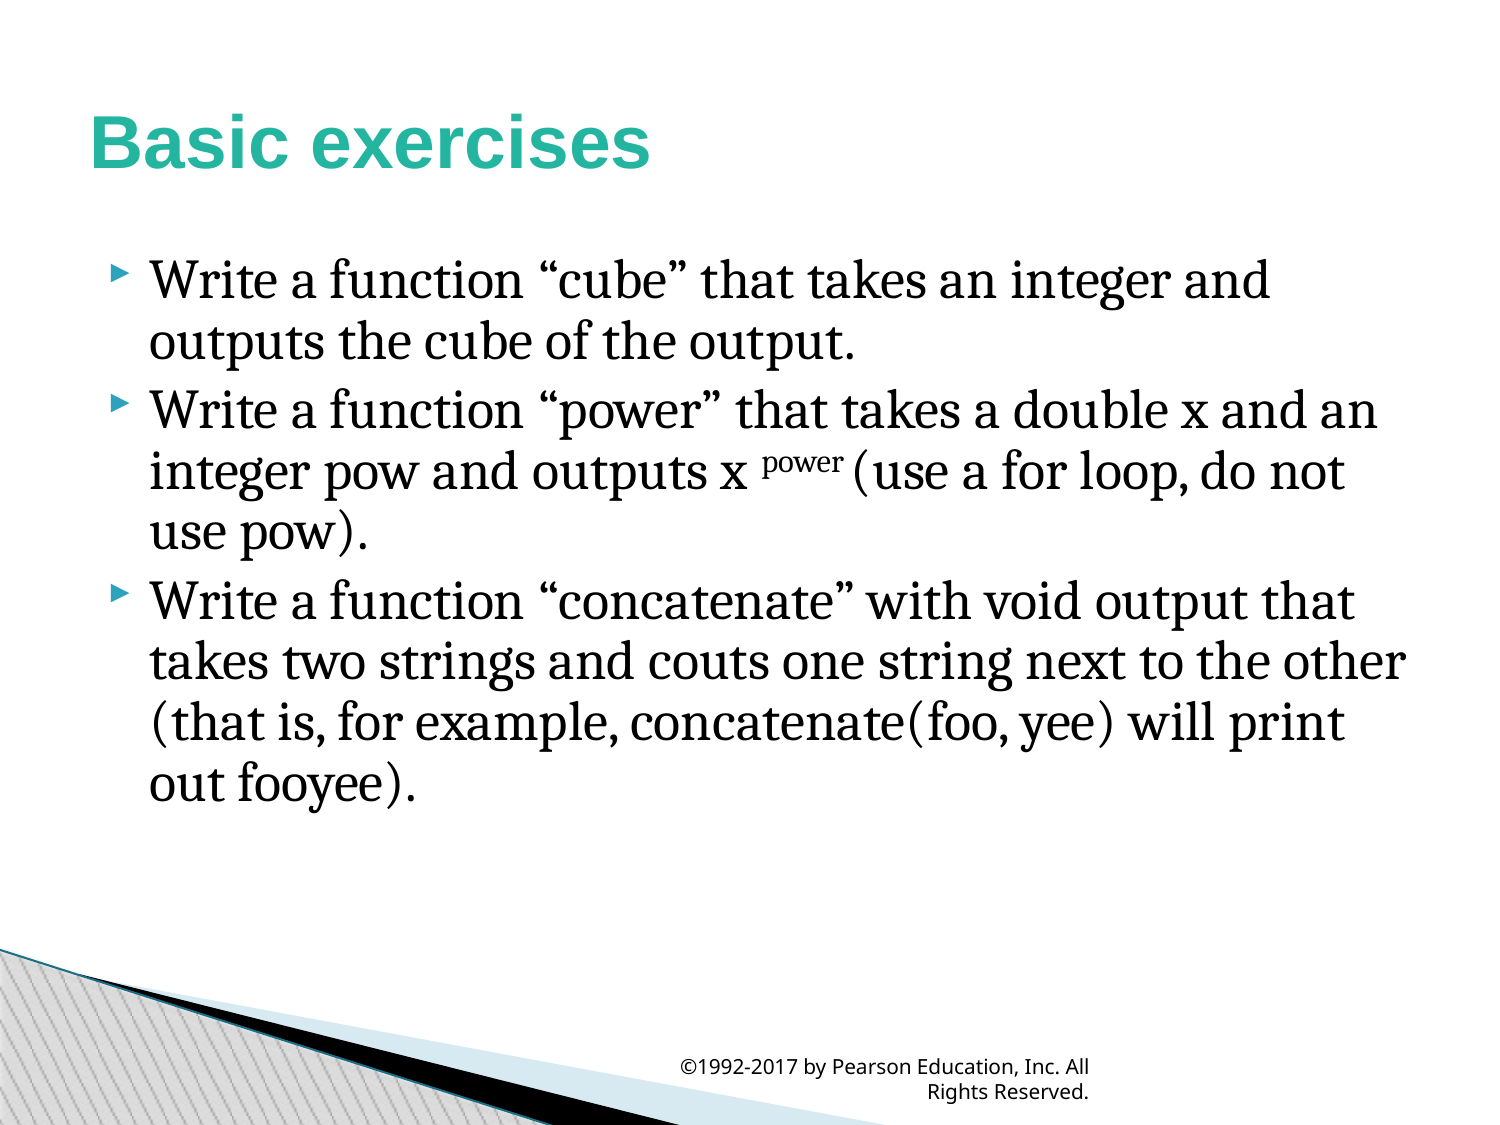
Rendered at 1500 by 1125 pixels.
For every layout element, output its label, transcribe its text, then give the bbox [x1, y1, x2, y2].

text_box Write a function “cube” that takes an integer and outputs the cube of the output. Write a function “power” that takes a double x and an integer pow and outputs x power (use a for loop, do not use pow). Write a function “concatenate” with void output that takes two strings and couts one string next to the other (that is, for example, concatenate(foo, yee) will print out fooyee). [75, 242, 1425, 986]
text_box ©1992-2017 by Pearson Education, Inc. All Rights Reserved. [649, 1051, 1105, 1112]
text_box Basic exercises [75, 45, 1425, 233]
